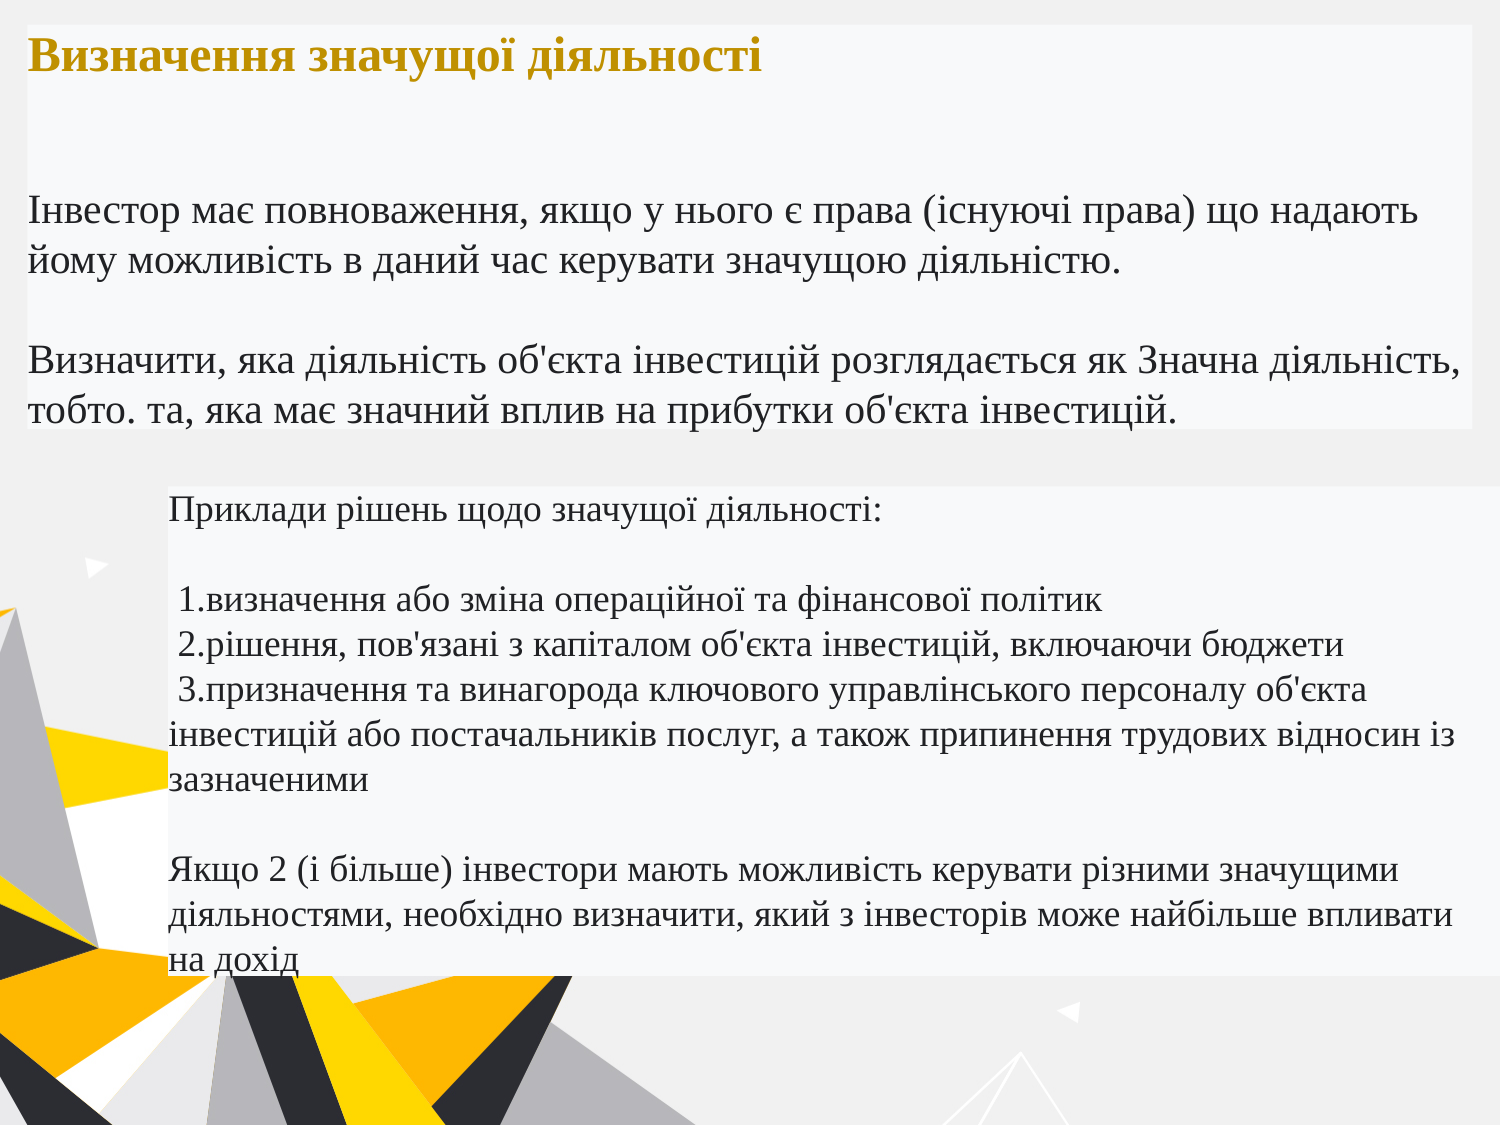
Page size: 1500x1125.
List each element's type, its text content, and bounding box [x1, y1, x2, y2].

text_box Приклади рішень щодо значущої діяльності: 1.визначення або зміна операційної та фінансової політик 2.рішення, пов'язані з капіталом об'єкта інвестицій, включаючи бюджети 3.призначення та винагорода ключового управлінського персоналу об'єкта інвестицій або постачальників послуг, а також припинення трудових відносин із зазначеними Якщо 2 (і більше) інвестори мають можливість керувати різними значущими діяльностями, необхідно визначити, який з інвесторів може найбільше впливати на дохід [168, 486, 1500, 976]
text_box Визначення значущої діяльності Інвестор має повноваження, якщо у нього є права (існуючі права) що надають йому можливість в даний час керувати значущою діяльністю. Визначити, яка діяльність об'єкта інвестицій розглядається як Значна діяльність, тобто. та, яка має значний вплив на прибутки об'єкта інвестицій. [27, 24, 1473, 430]
picture [0, 0, 1500, 1125]
